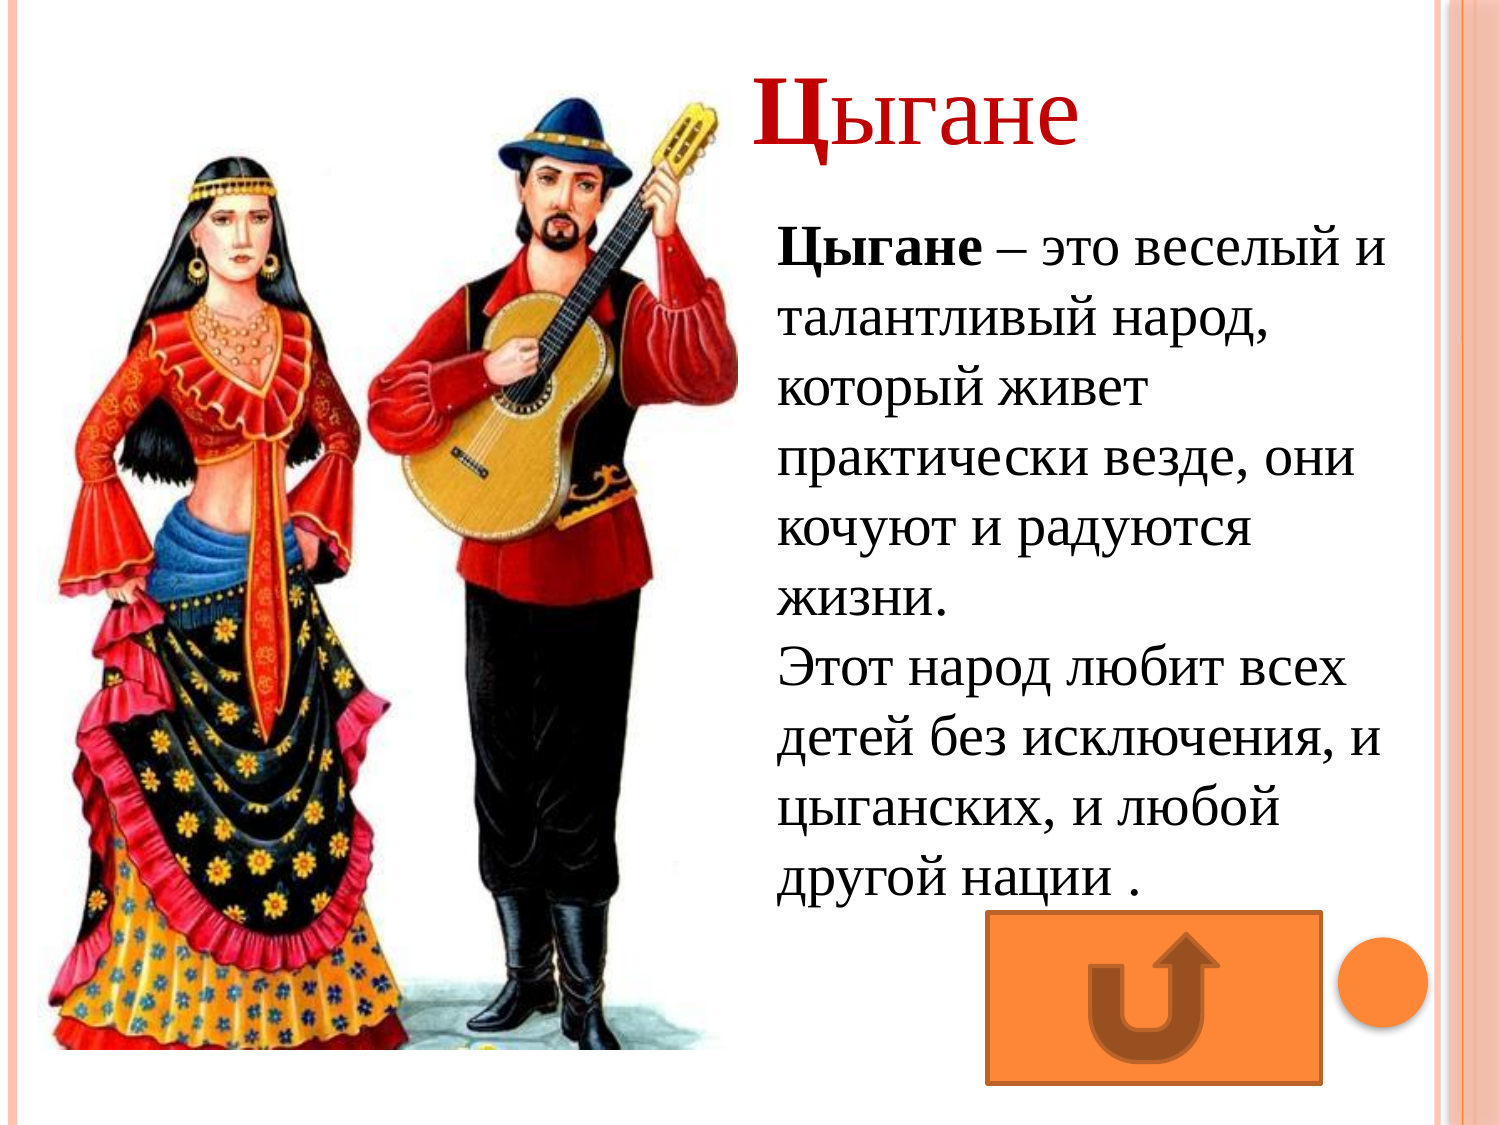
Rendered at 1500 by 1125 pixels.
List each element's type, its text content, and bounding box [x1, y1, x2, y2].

picture [36, 61, 738, 1051]
text_box [985, 915, 1323, 1086]
text_box Цыгане – это веселый и талантливый народ, который живет практически везде, они кочуют и радуются жизни. Этот народ любит всех детей без исключения, и цыганских, и любой другой нации . [762, 199, 1413, 915]
text_box Цыгане [737, 37, 1188, 173]
